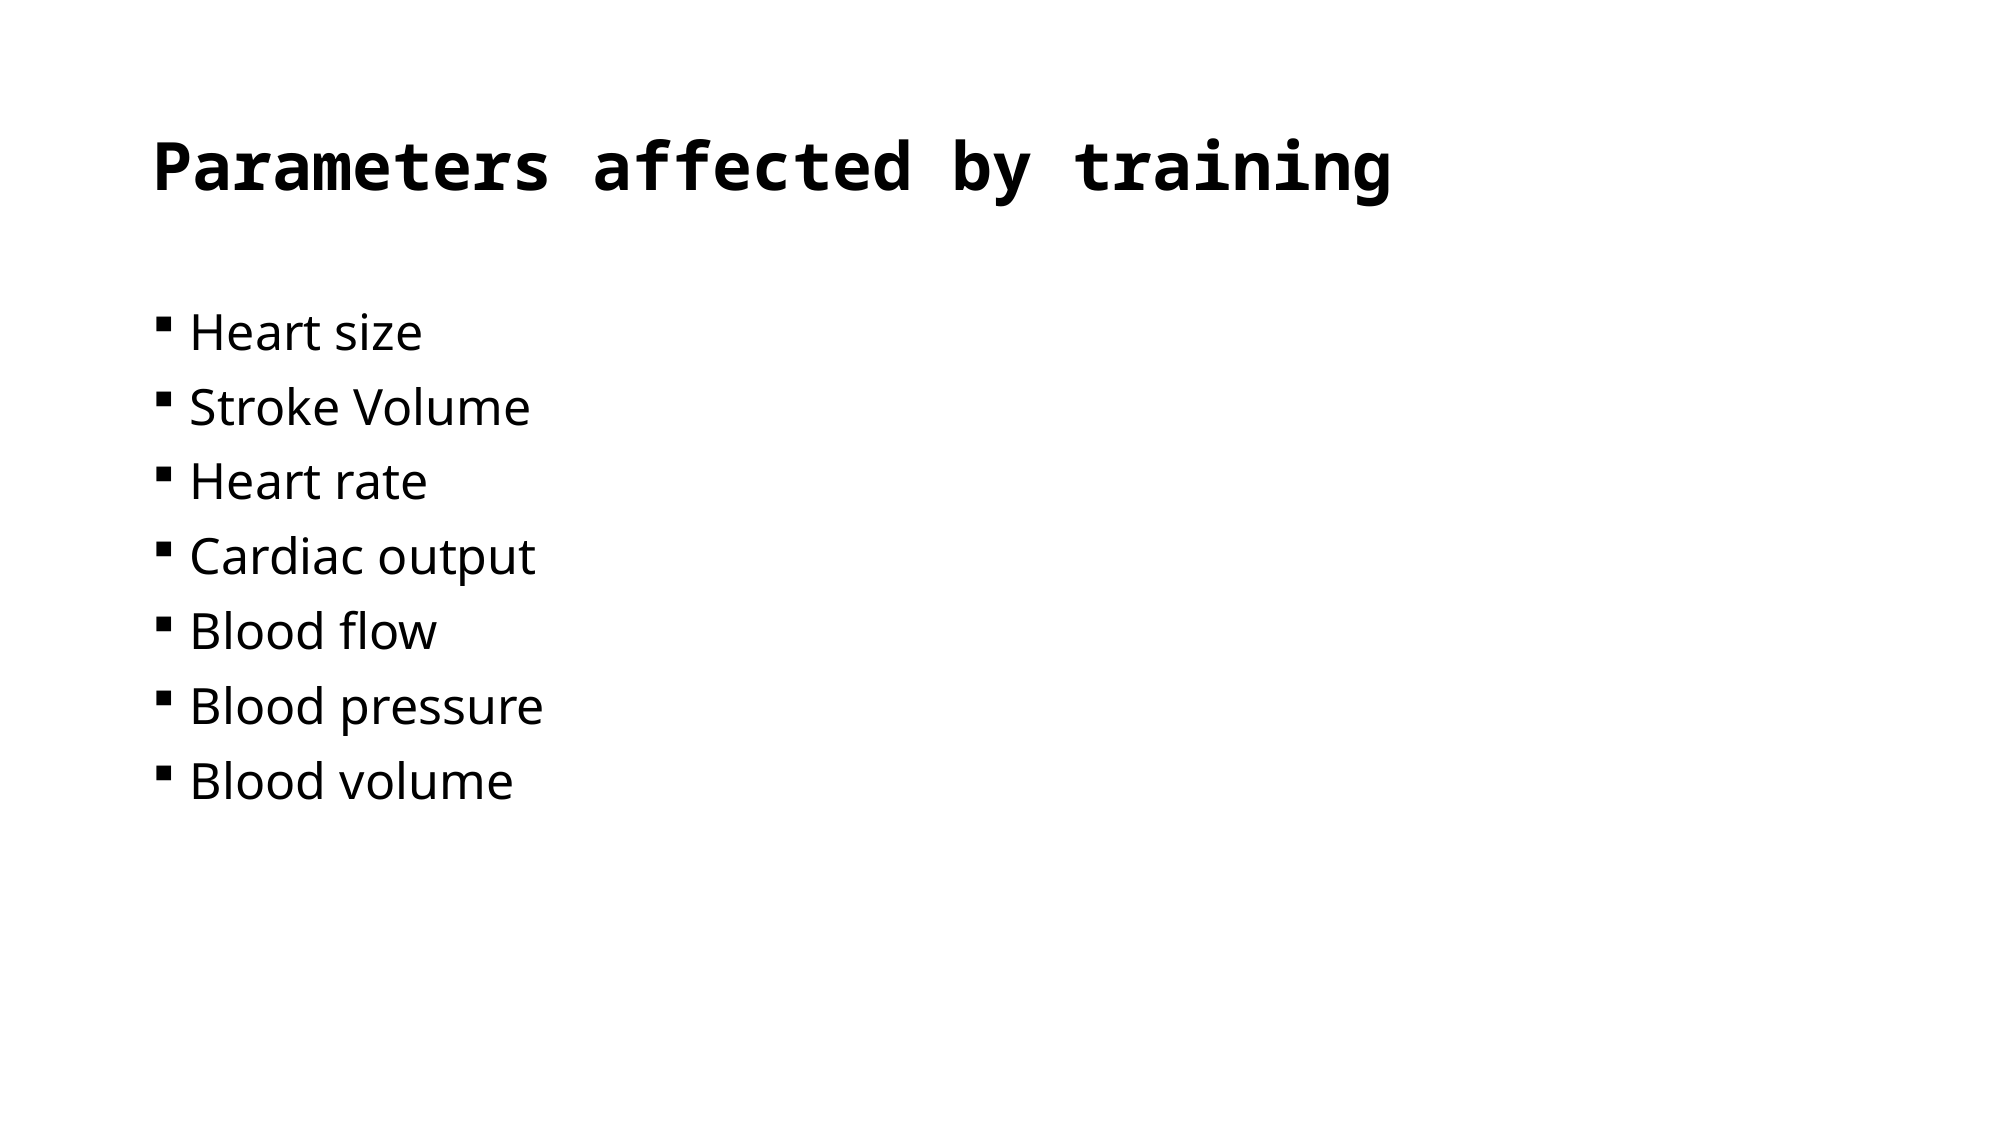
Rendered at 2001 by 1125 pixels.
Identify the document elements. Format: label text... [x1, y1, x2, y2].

list Heart size Stroke Volume Heart rate Cardiac output Blood flow Blood pressure Blood volume [137, 299, 1863, 1014]
title Parameters affected by training [137, 59, 1914, 278]
